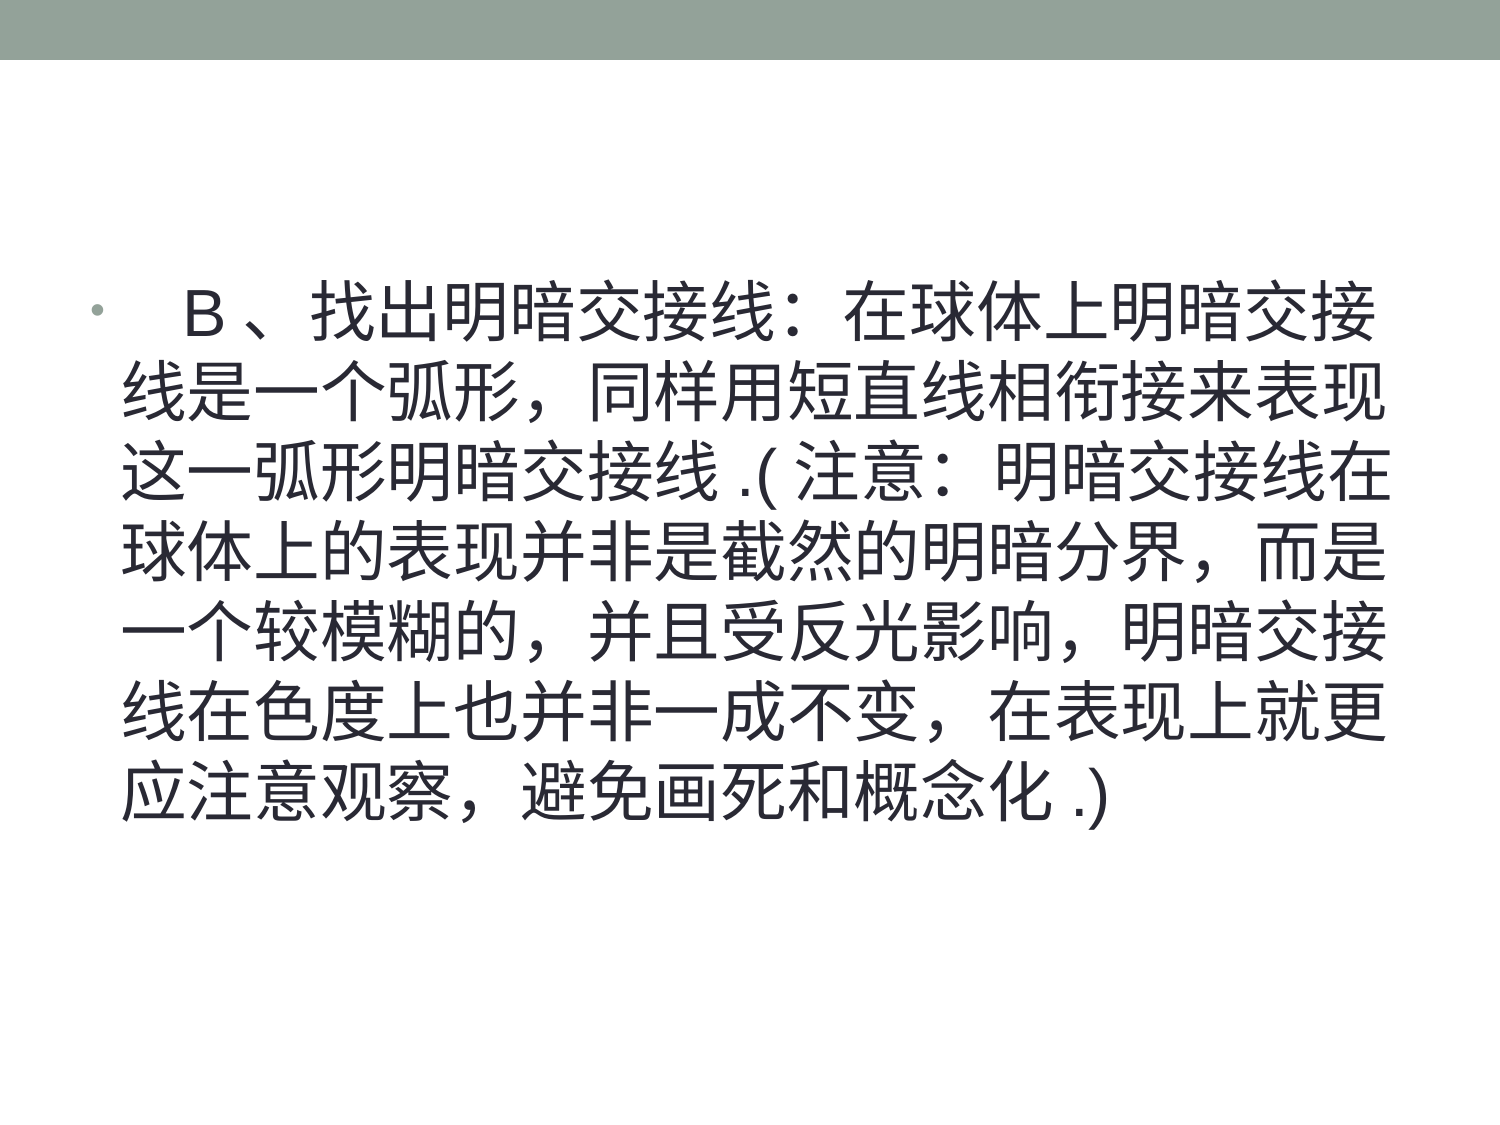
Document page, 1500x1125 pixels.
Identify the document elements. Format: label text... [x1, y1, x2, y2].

list B、找出明暗交接线：在球体上明暗交接线是一个弧形，同样用短直线相衔接来表现这一弧形明暗交接线.(注意：明暗交接线在球体上的表现并非是截然的明暗分界，而是一个较模糊的，并且受反光影响，明暗交接线在色度上也并非一成不变，在表现上就更应注意观察，避免画死和概念化.) [75, 262, 1425, 1063]
